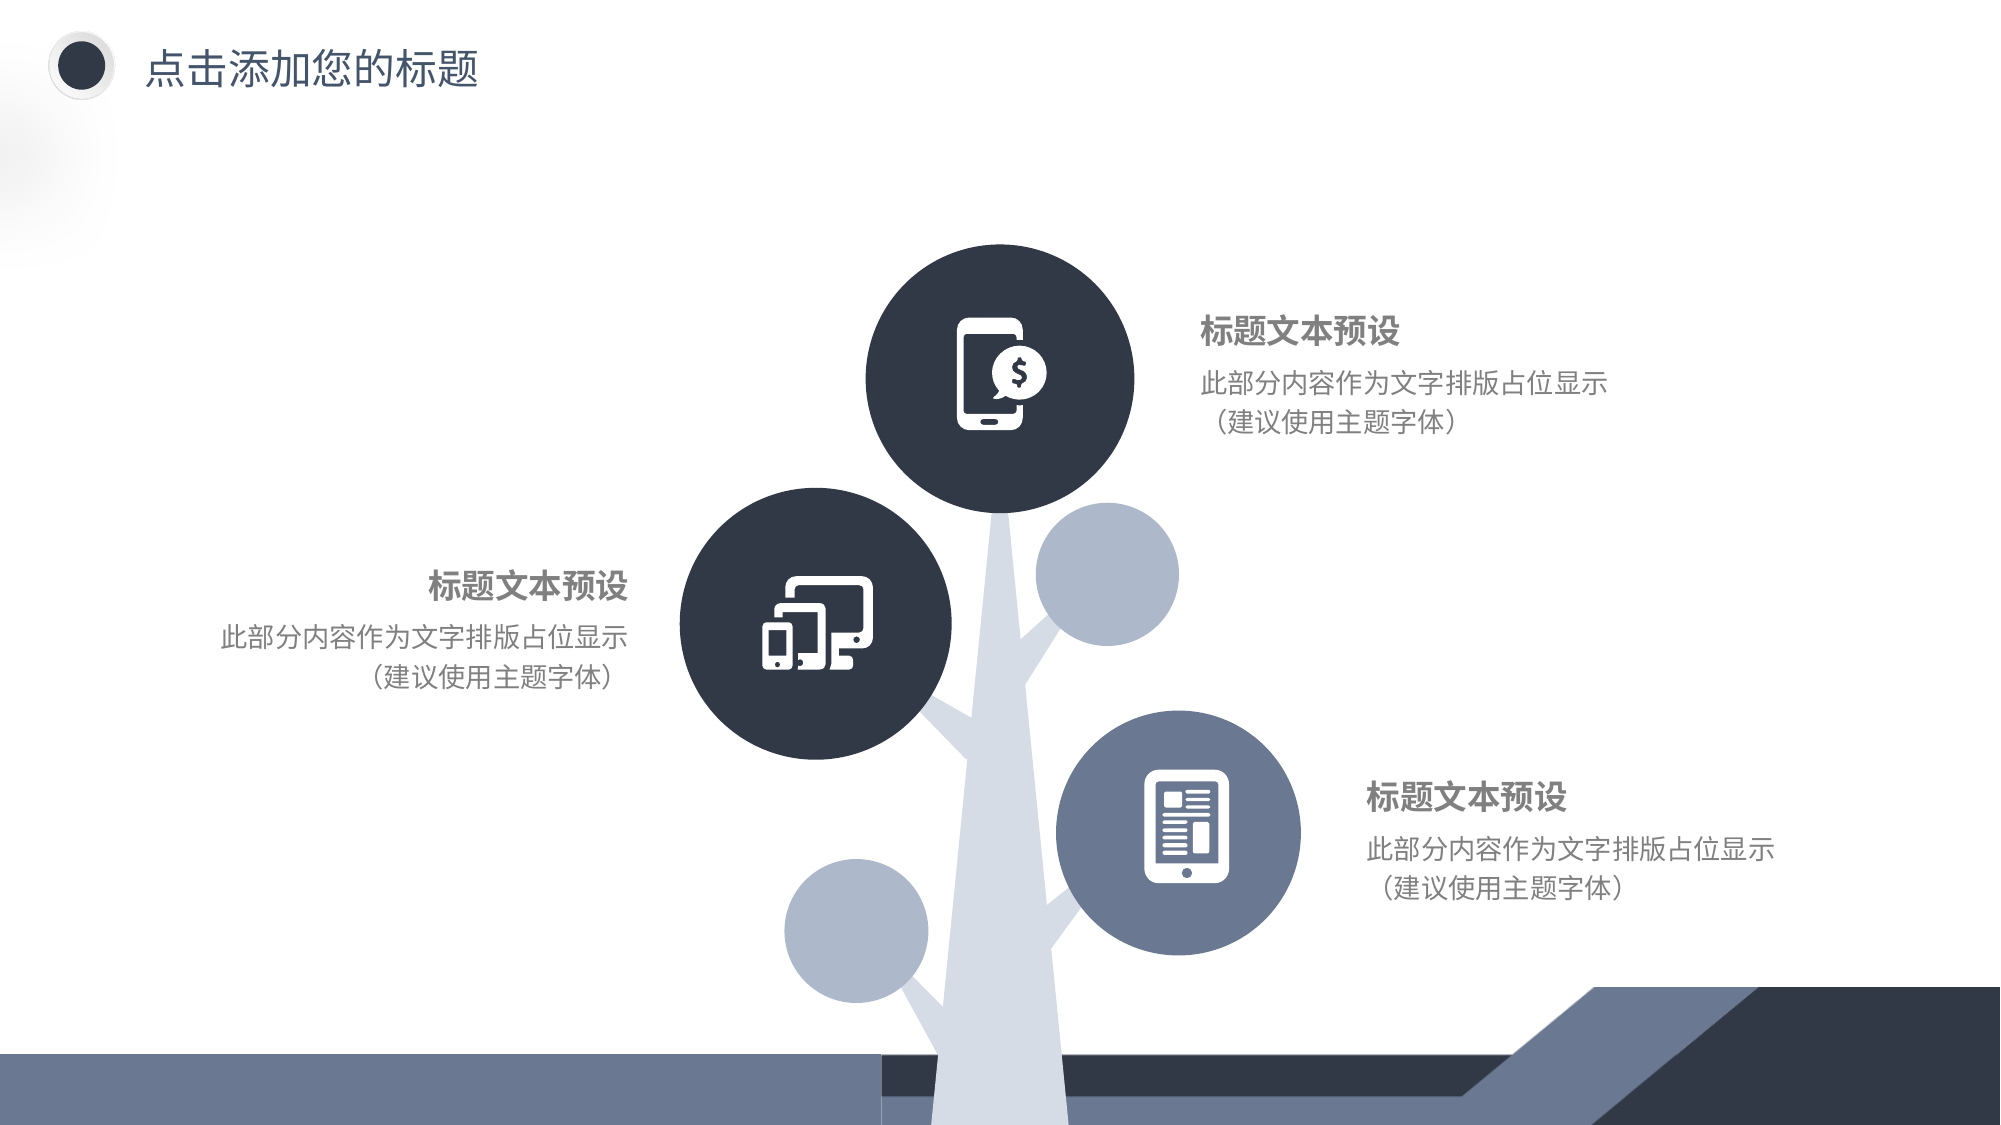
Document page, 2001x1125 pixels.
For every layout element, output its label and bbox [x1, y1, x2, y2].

text_box [1351, 776, 1798, 914]
text_box [196, 564, 646, 702]
text_box [1301, 310, 1632, 448]
text_box [679, 244, 1301, 1125]
picture [1301, 987, 2000, 1125]
